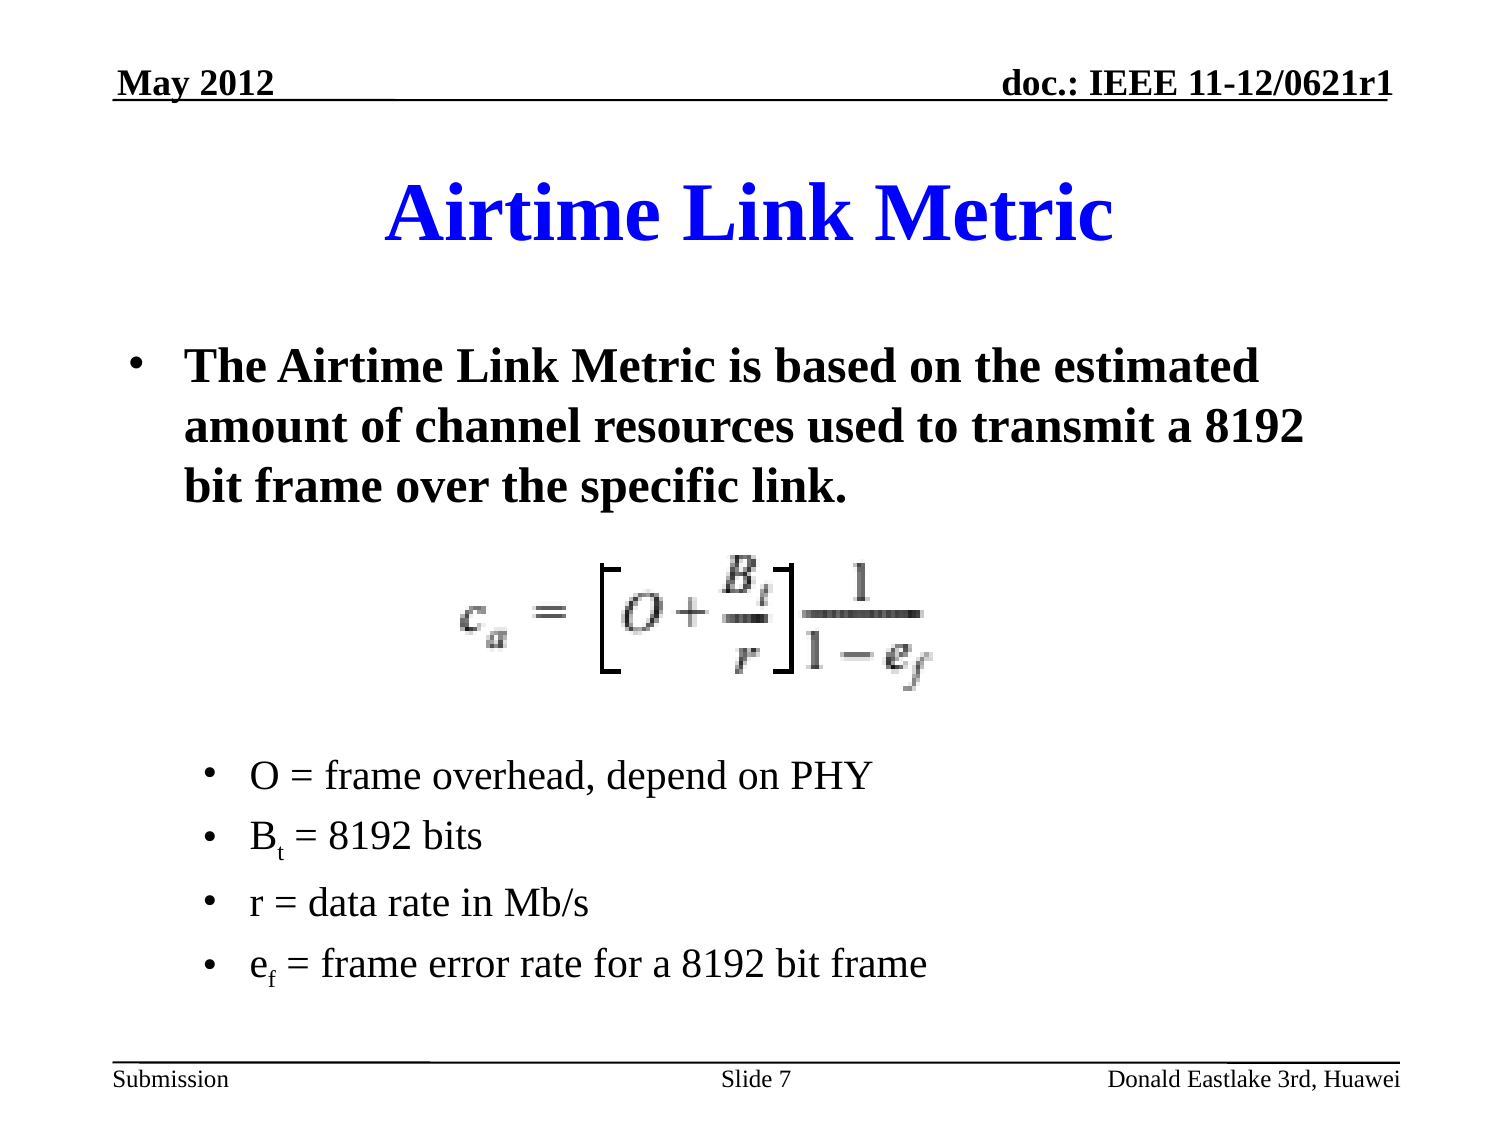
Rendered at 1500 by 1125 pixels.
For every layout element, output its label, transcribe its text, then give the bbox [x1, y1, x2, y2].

footer Donald Eastlake 3rd, Huawei [1031, 1061, 1402, 1093]
list The Airtime Link Metric is based on the estimated amount of channel resources used to transmit a 8192 bit frame over the specific link. O = frame overhead, depend on PHY Bt = 8192 bits r = data rate in Mb/s ef = frame error rate for a 8192 bit frame [112, 324, 1388, 1001]
title Airtime Link Metric [112, 111, 1388, 303]
picture [406, 537, 980, 717]
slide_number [116, 58, 507, 104]
slide_number Slide 7 [712, 1061, 800, 1123]
